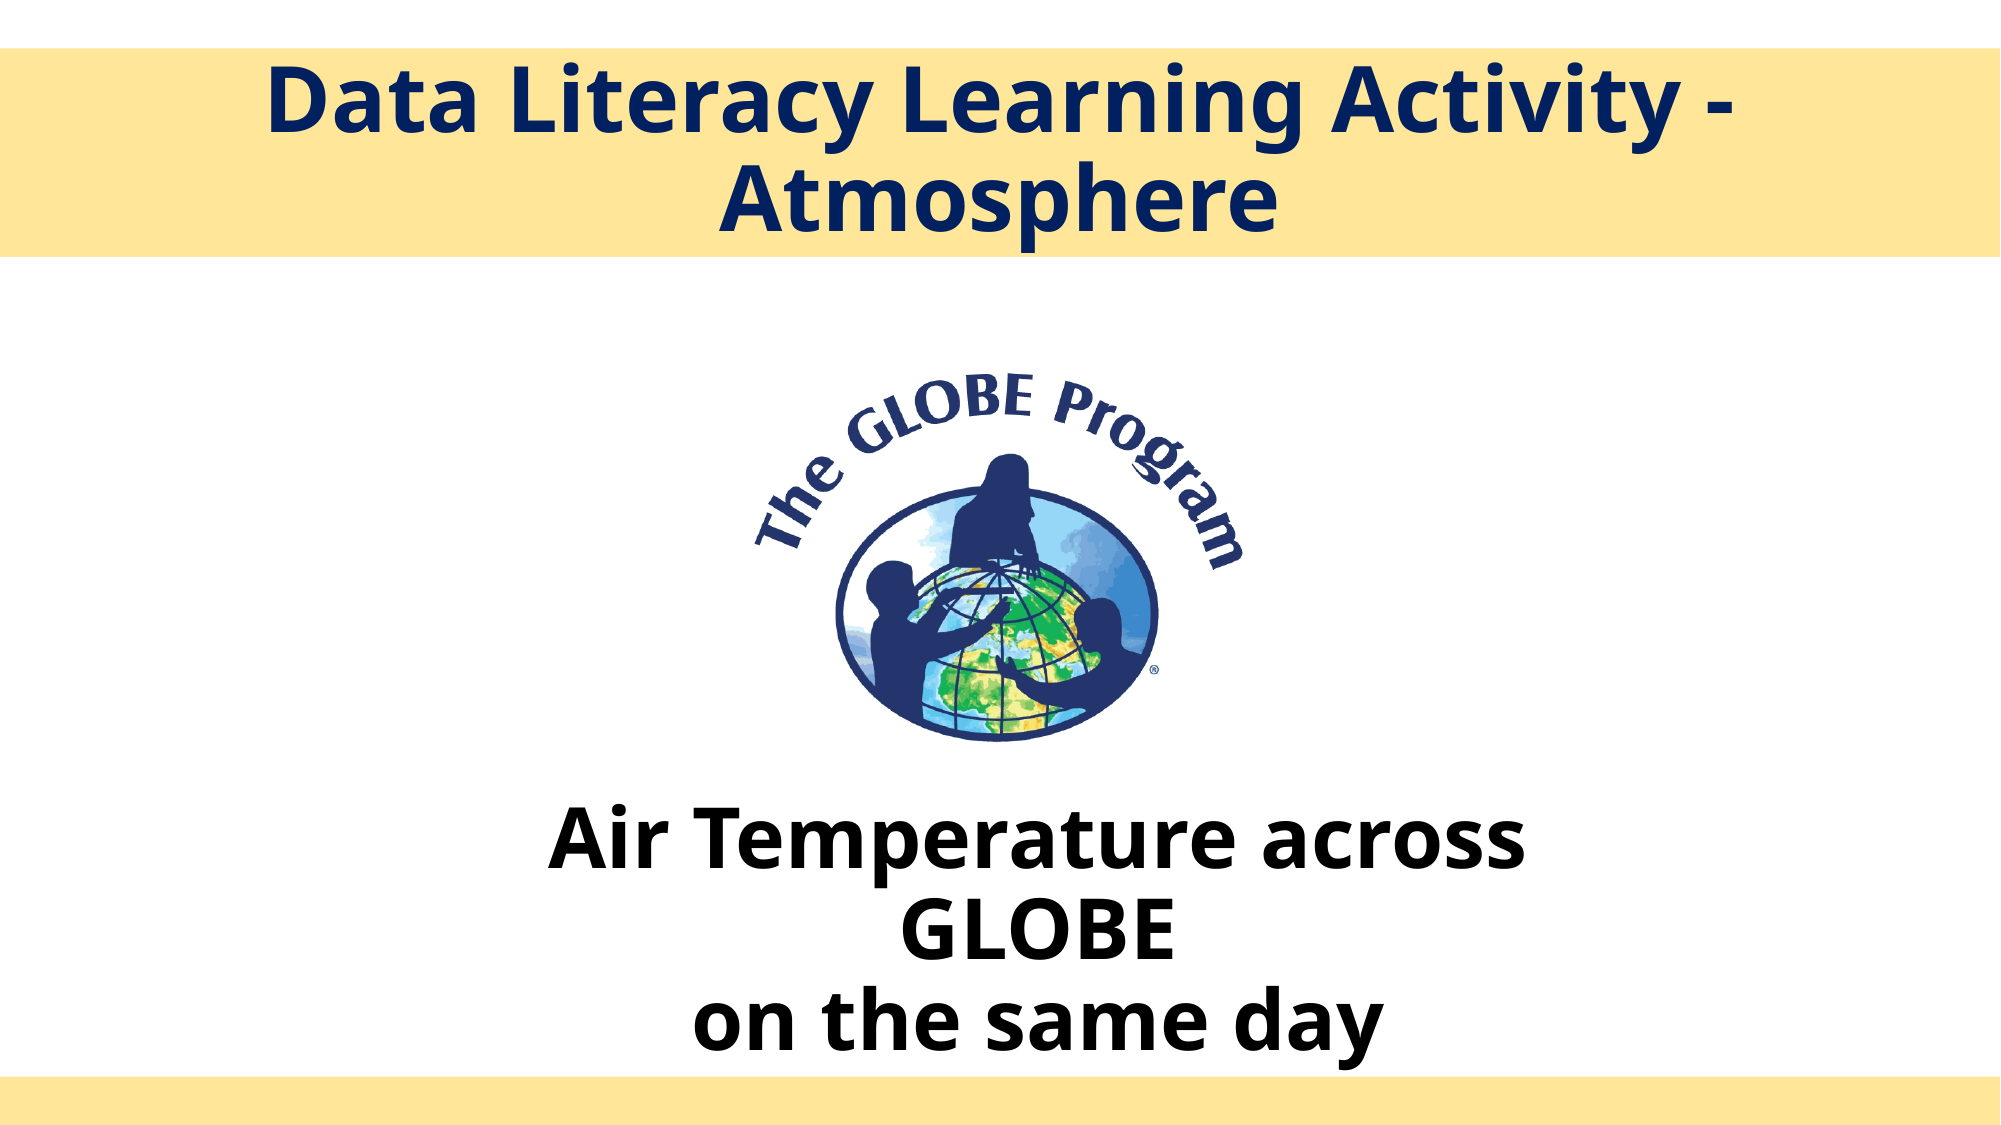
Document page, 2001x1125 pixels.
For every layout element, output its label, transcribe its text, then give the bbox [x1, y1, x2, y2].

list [745, 360, 1255, 752]
title Data Literacy Learning Activity - Atmosphere [0, 48, 2000, 257]
text_box Air Temperature across GLOBE on the same day [403, 787, 1673, 1076]
text_box [0, 1076, 2000, 1125]
